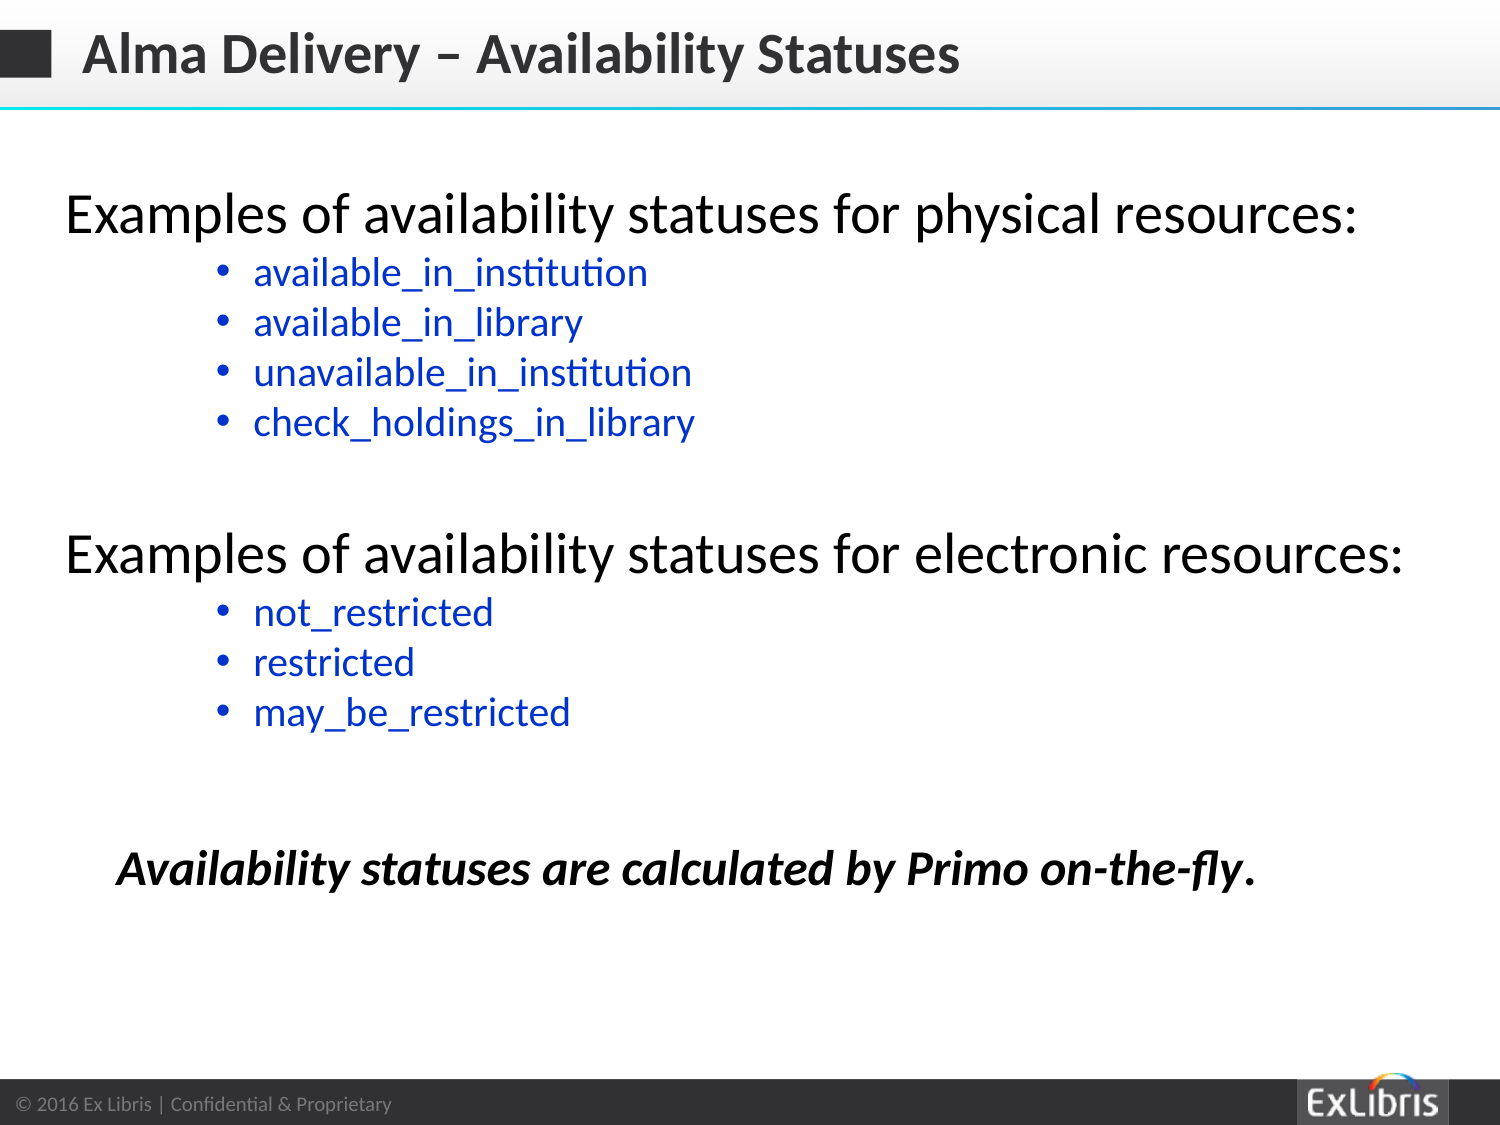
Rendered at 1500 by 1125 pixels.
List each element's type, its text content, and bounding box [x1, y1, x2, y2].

picture [1308, 1073, 1438, 1122]
title Alma Delivery – Availability Statuses [67, 3, 1427, 107]
list Examples of availability statuses for physical resources: available_in_institution available_in_library unavailable_in_institution check_holdings_in_library Examples of availability statuses for electronic resources: not_restricted restricted may_be_restricted Availability statuses are calculated by Primo on-the-fly. [50, 167, 1462, 977]
